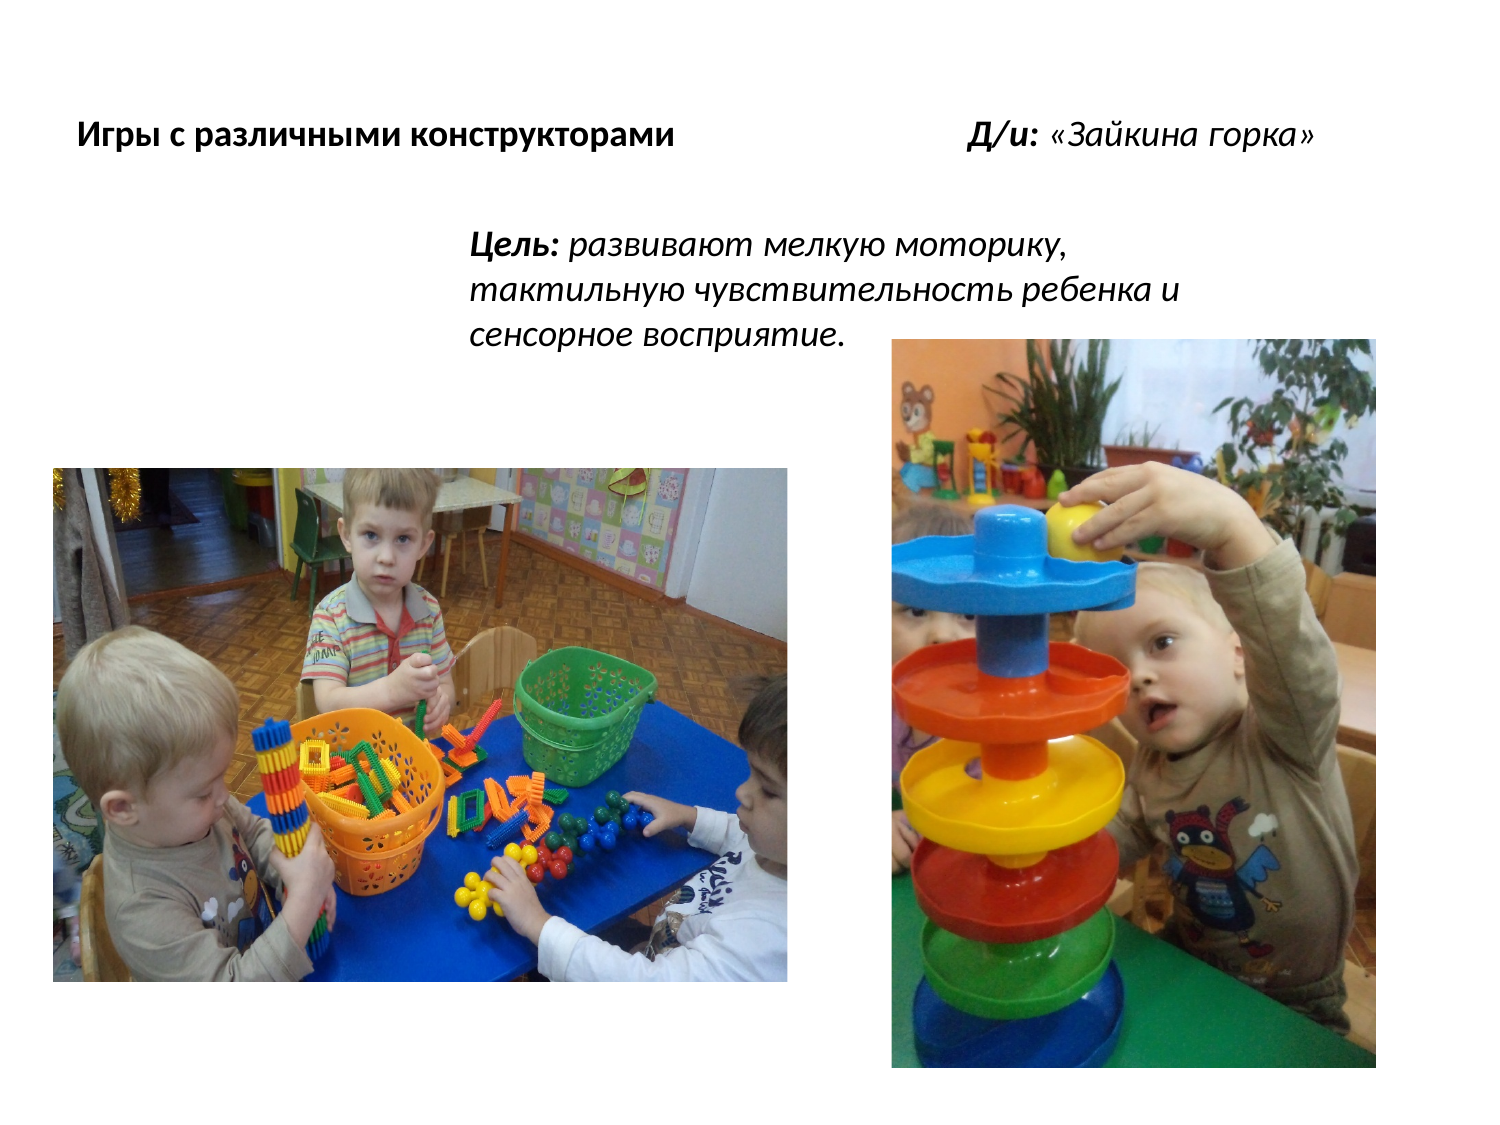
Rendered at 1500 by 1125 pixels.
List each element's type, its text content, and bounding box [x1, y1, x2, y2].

text_box Цель: развивают мелкую моторику, тактильную чувствительность ребенка и сенсорное восприятие. [454, 211, 1205, 362]
picture [891, 339, 1377, 1069]
picture [52, 467, 788, 982]
text_box Д/и: «Зайкина горка» [953, 101, 1332, 162]
text_box Игры с различными конструкторами [62, 101, 691, 162]
